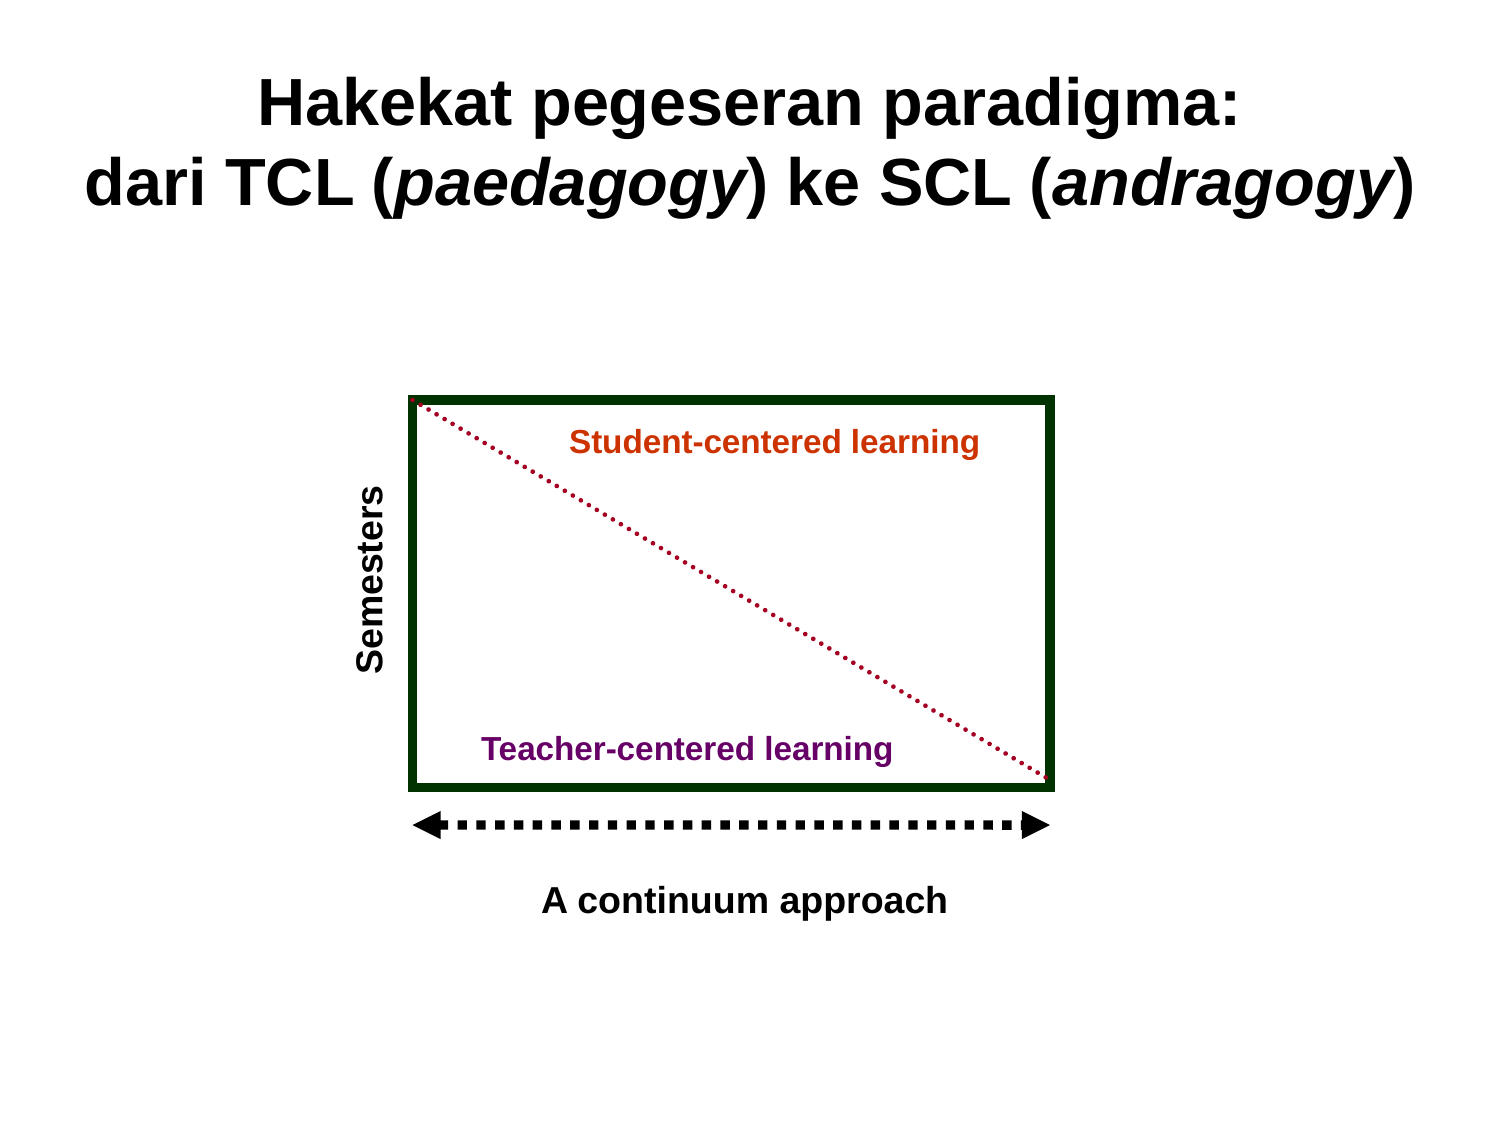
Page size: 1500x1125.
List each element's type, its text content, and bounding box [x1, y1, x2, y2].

text_box [1035, 818, 1051, 832]
text_box Student-centered learning [512, 412, 1038, 468]
text_box A continuum approach [412, 868, 1078, 929]
text_box [412, 818, 426, 832]
title Hakekat pegeseran paradigma: dari TCL (paedagogy) ke SCL (andragogy) [0, 45, 1500, 233]
text_box [412, 399, 1050, 788]
text_box Teacher-centered learning [424, 719, 950, 775]
text_box Semesters [337, 247, 398, 913]
